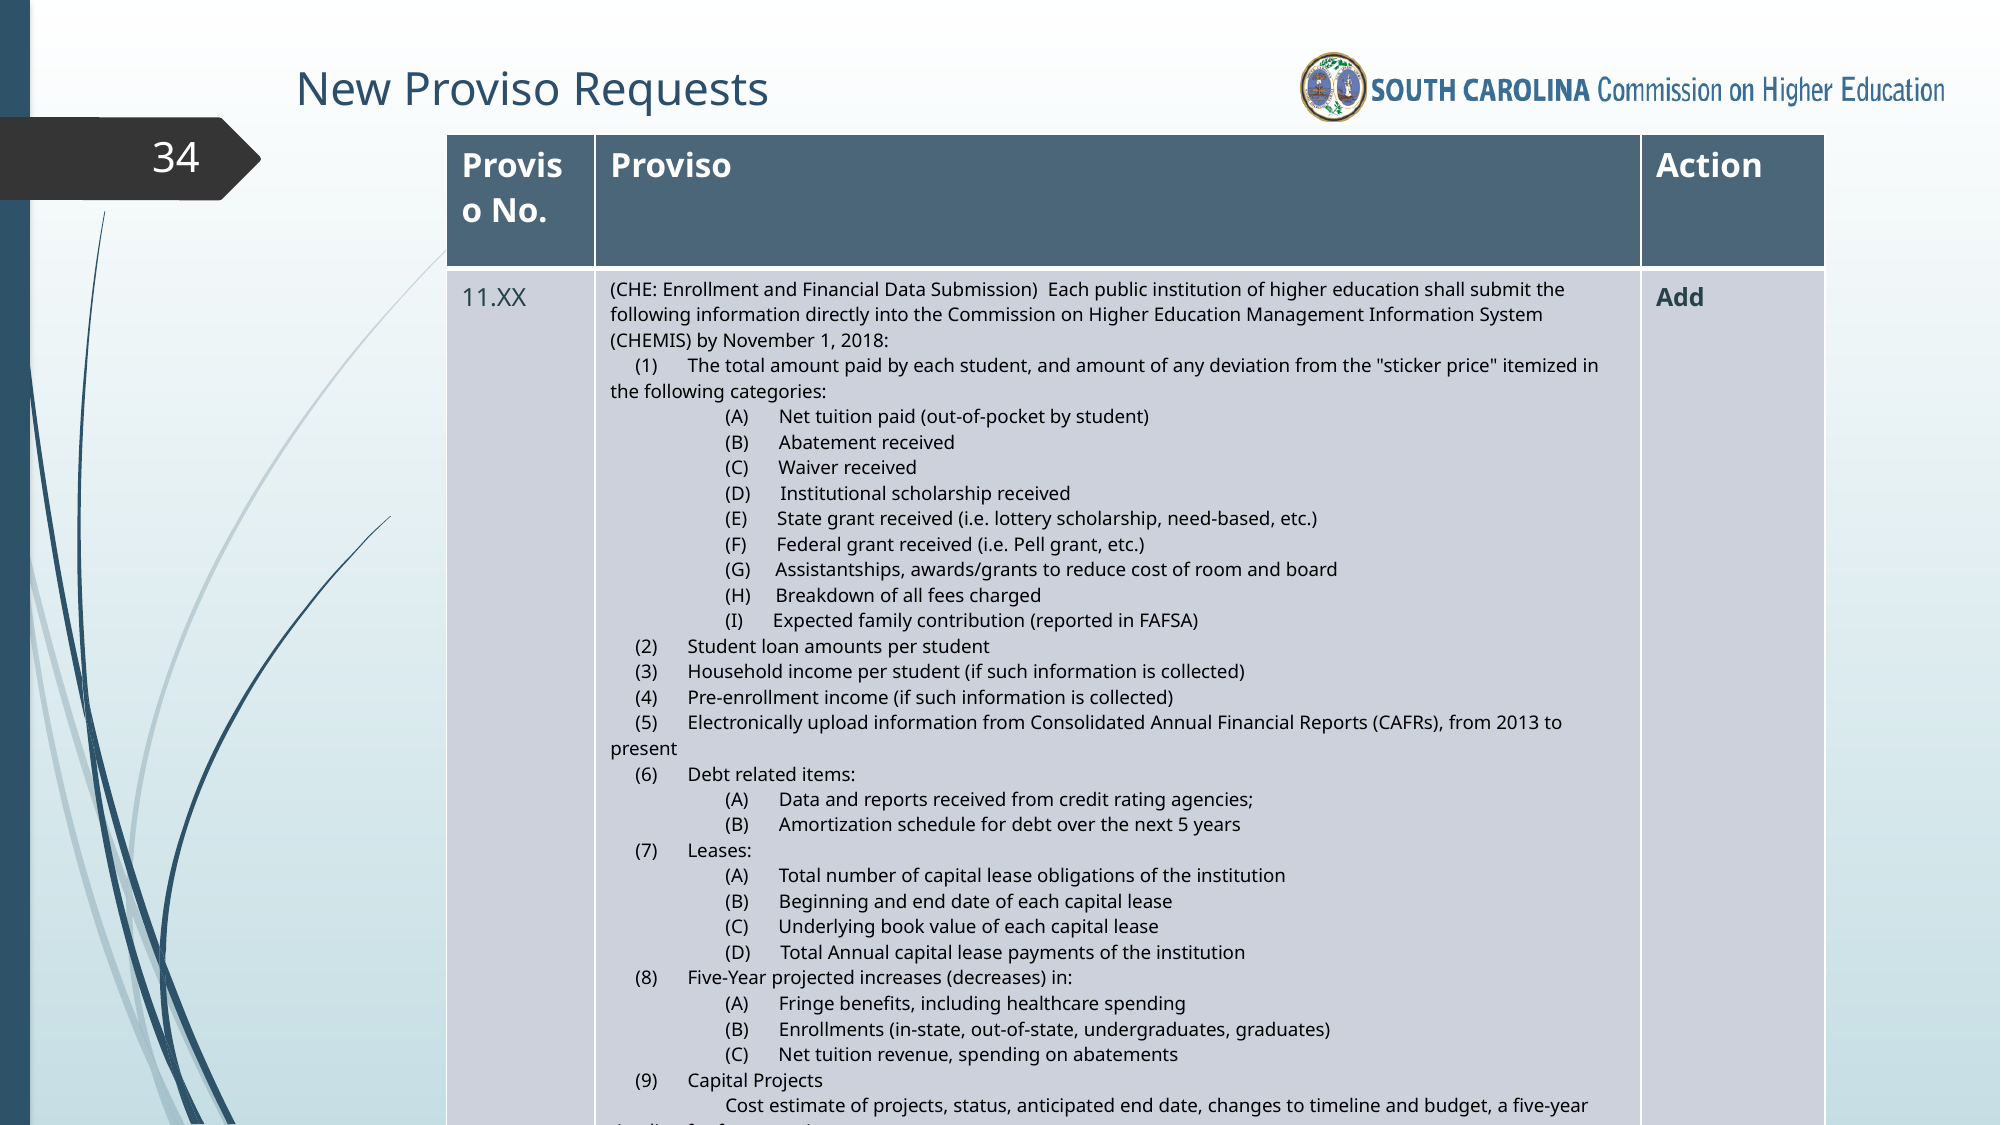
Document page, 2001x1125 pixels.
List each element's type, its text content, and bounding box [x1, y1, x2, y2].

picture [1296, 52, 1954, 122]
table_cell Add [1642, 271, 1824, 1125]
table_header Proviso No. [447, 135, 594, 266]
table_cell 11.XX [447, 271, 594, 1125]
text_box New Proviso Requests [289, 53, 1297, 189]
table_header Action [1642, 135, 1824, 266]
slide_number 34 [87, 129, 216, 190]
table_header Proviso [596, 135, 1640, 266]
table_cell (CHE: Enrollment and Financial Data Submission) Each public institution of higher education shall submit the following information directly into the Commission on Higher Education Management Information System (CHEMIS) by November 1, 2018: (1) The total amount paid by each student, and amount of any deviation from the "sticker price" itemized in the following categories: (A) Net tuition paid (out-of-pocket by student) (B) Abatement received (C) Waiver received (D) Institutional scholarship received (E) State grant received (i.e. lottery scholarship, need-based, etc.) (F) Federal grant received (i.e. Pell grant, etc.) (G) Assistantships, awards/grants to reduce cost of room and board (H) Breakdown of all fees charged (I) Expected family contribution (reported in FAFSA) (2) Student loan amounts per student (3) Household income per student (if such information is collected) (4) Pre-enrollment income (if such information is collected) (5) Electronically upload information from Consolidated Annual Financial Reports (CAFRs), from 2013 to present (6) Debt related items: (A) Data and reports received from credit rating agencies; (B) Amortization schedule for debt over the next 5 years (7) Leases: (A) Total number of capital lease obligations of the institution (B) Beginning and end date of each capital lease (C) Underlying book value of each capital lease (D) Total Annual capital lease payments of the institution (8) Five-Year projected increases (decreases) in: (A) Fringe benefits, including healthcare spending (B) Enrollments (in-state, out-of-state, undergraduates, graduates) (C) Net tuition revenue, spending on abatements (9) Capital Projects Cost estimate of projects, status, anticipated end date, changes to timeline and budget, a five-year timeline for future projects The University of South Carolina shall report all financial information, including CAFR information, for USC-Aiken, USC-Beaufort, USC-Lancaster, USC-Salkehatchie, USC-Sumter, USC-Upstate and USC-Union separately from financial information reported for USC-Columbia. [596, 271, 1640, 1125]
